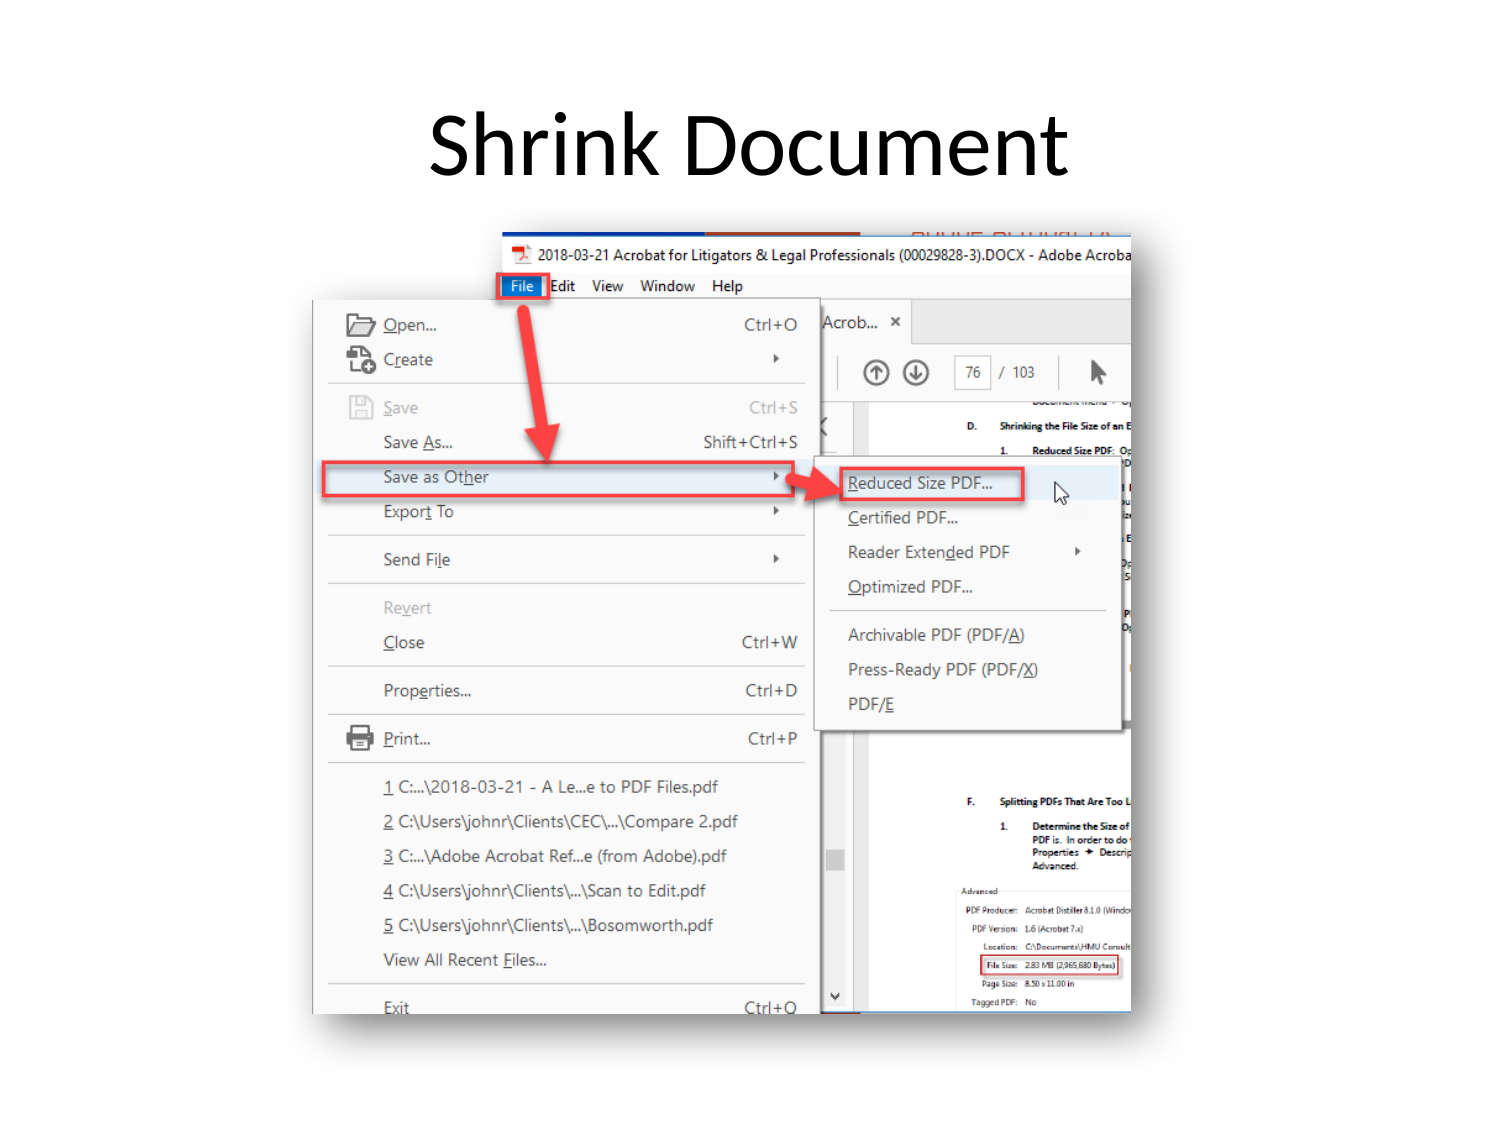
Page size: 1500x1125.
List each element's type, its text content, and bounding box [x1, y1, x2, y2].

picture [312, 232, 1131, 1014]
title Shrink Document [75, 45, 1425, 233]
